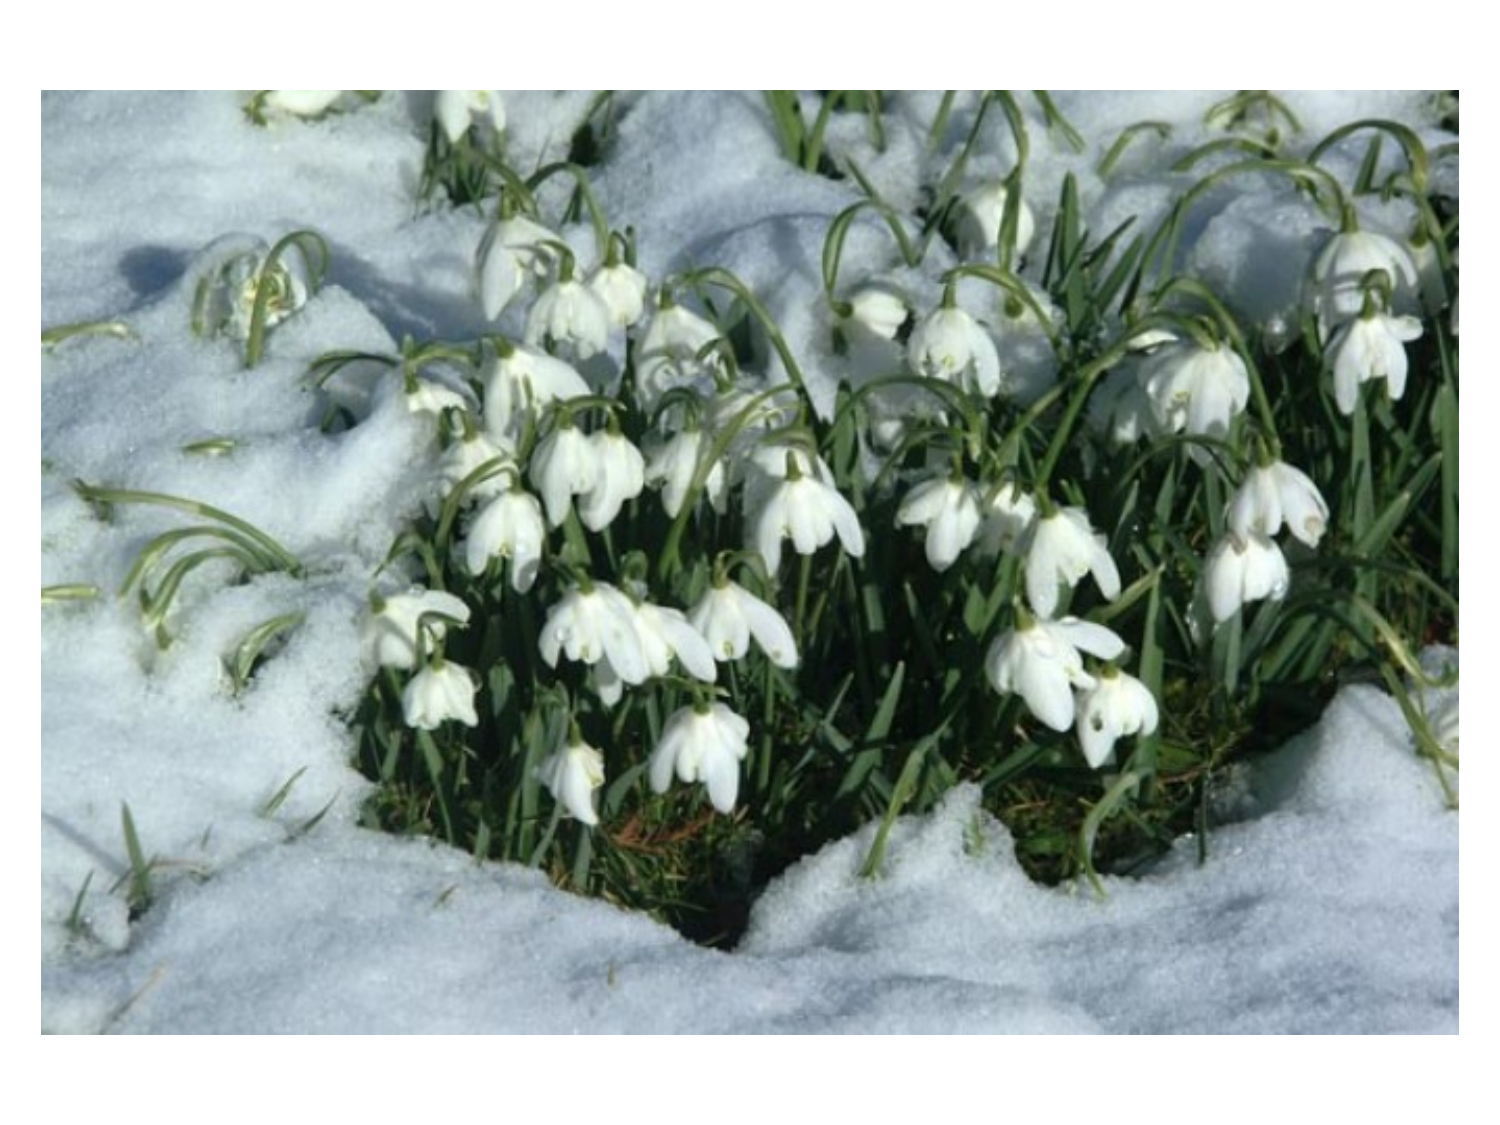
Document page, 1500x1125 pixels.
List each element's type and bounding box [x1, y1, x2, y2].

picture [41, 90, 1459, 1035]
